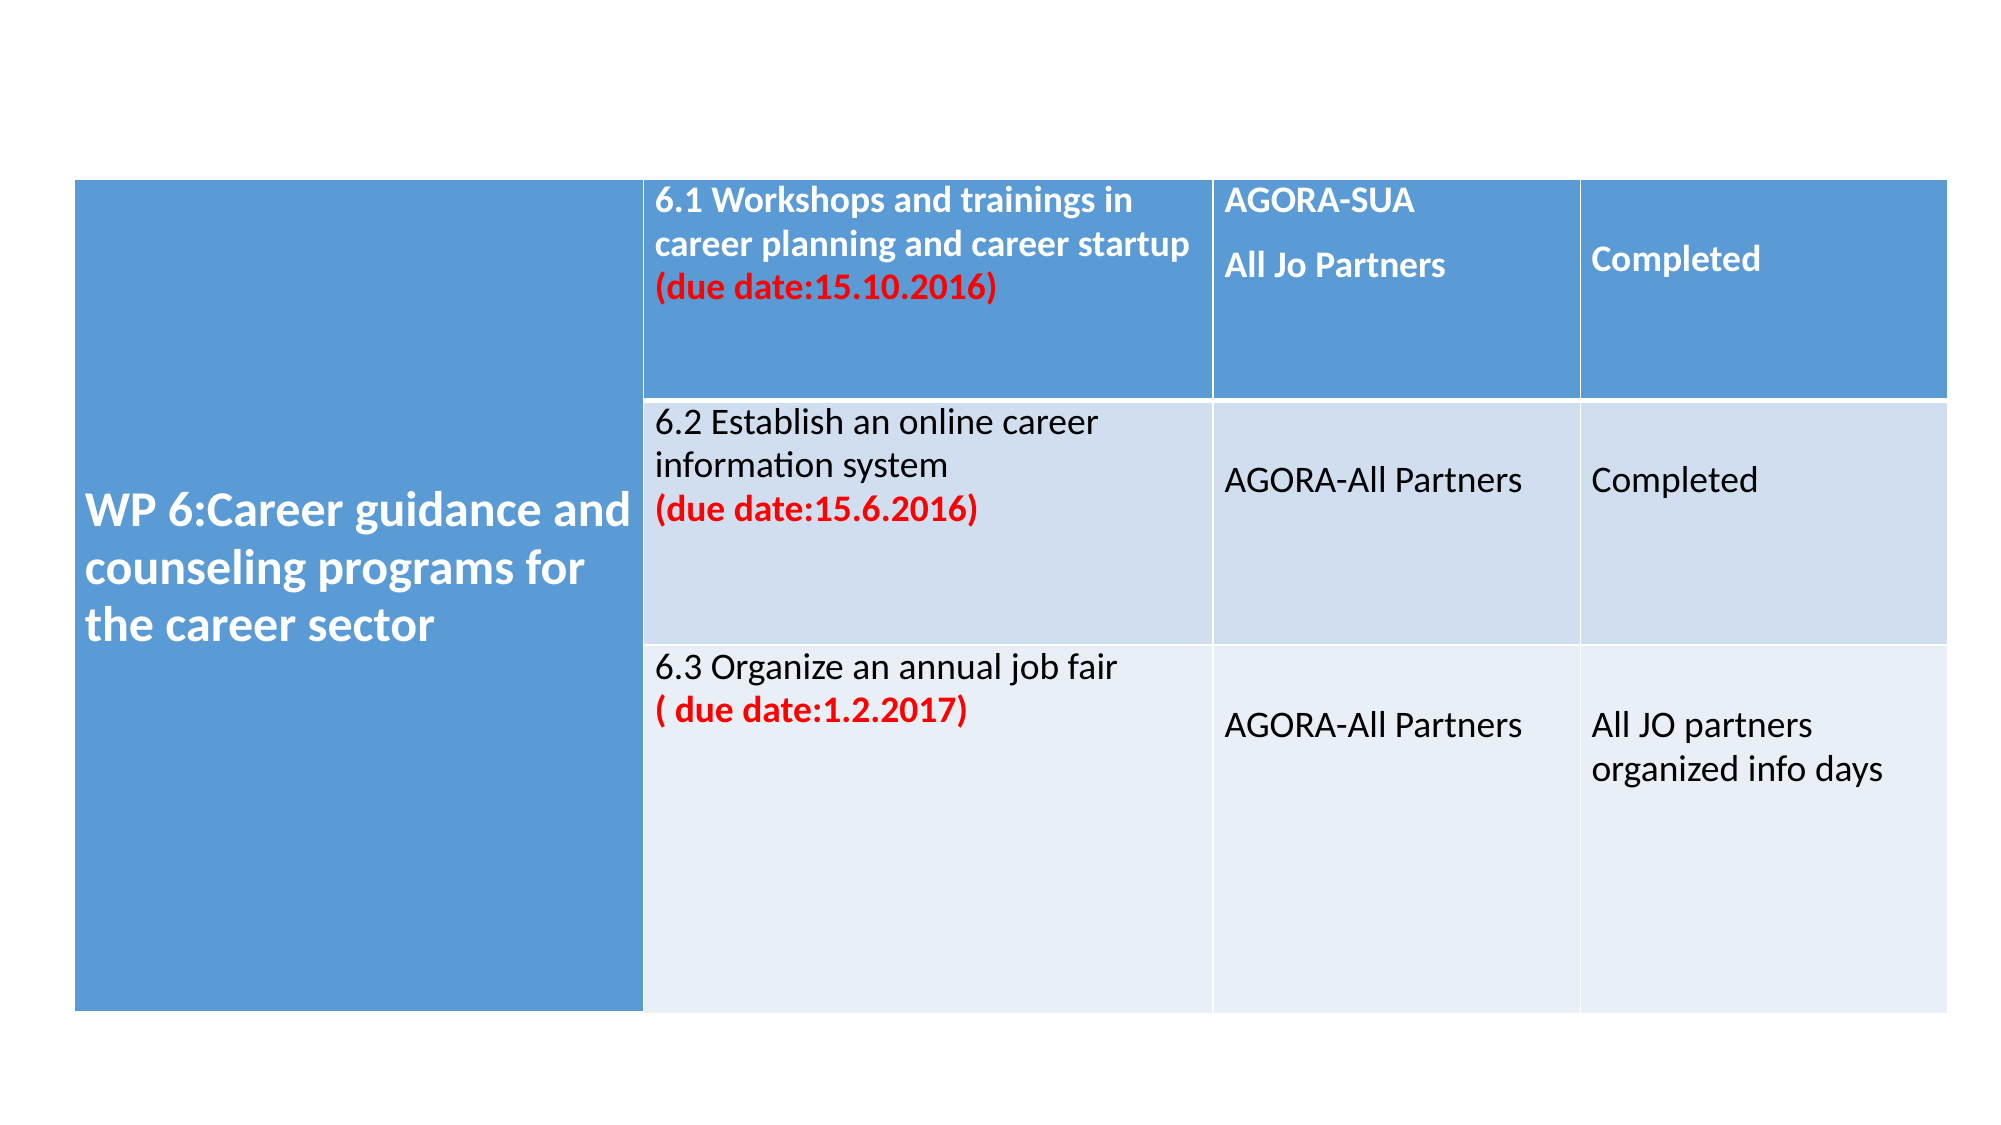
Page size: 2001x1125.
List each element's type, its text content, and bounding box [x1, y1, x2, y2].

table_cell 6.3 Organize an annual job fair ( due date:1.2.2017) [644, 646, 1212, 1013]
table_header WP 6:Career guidance and counseling programs for the career sector [75, 180, 643, 1011]
table_cell AGORA-All Partners [1214, 403, 1580, 644]
table_header 6.1 Workshops and trainings in career planning and career startup (due date:15.10.2016) [644, 180, 1212, 398]
table_cell Completed [1581, 403, 1947, 644]
table_header Completed [1581, 180, 1947, 398]
table_cell 6.2 Establish an online career information system (due date:15.6.2016) [644, 403, 1212, 644]
table_cell All JO partners organized info days [1581, 646, 1947, 1013]
table_cell AGORA-All Partners [1214, 646, 1580, 1013]
table_header AGORA-SUA All Jo Partners [1214, 180, 1580, 398]
